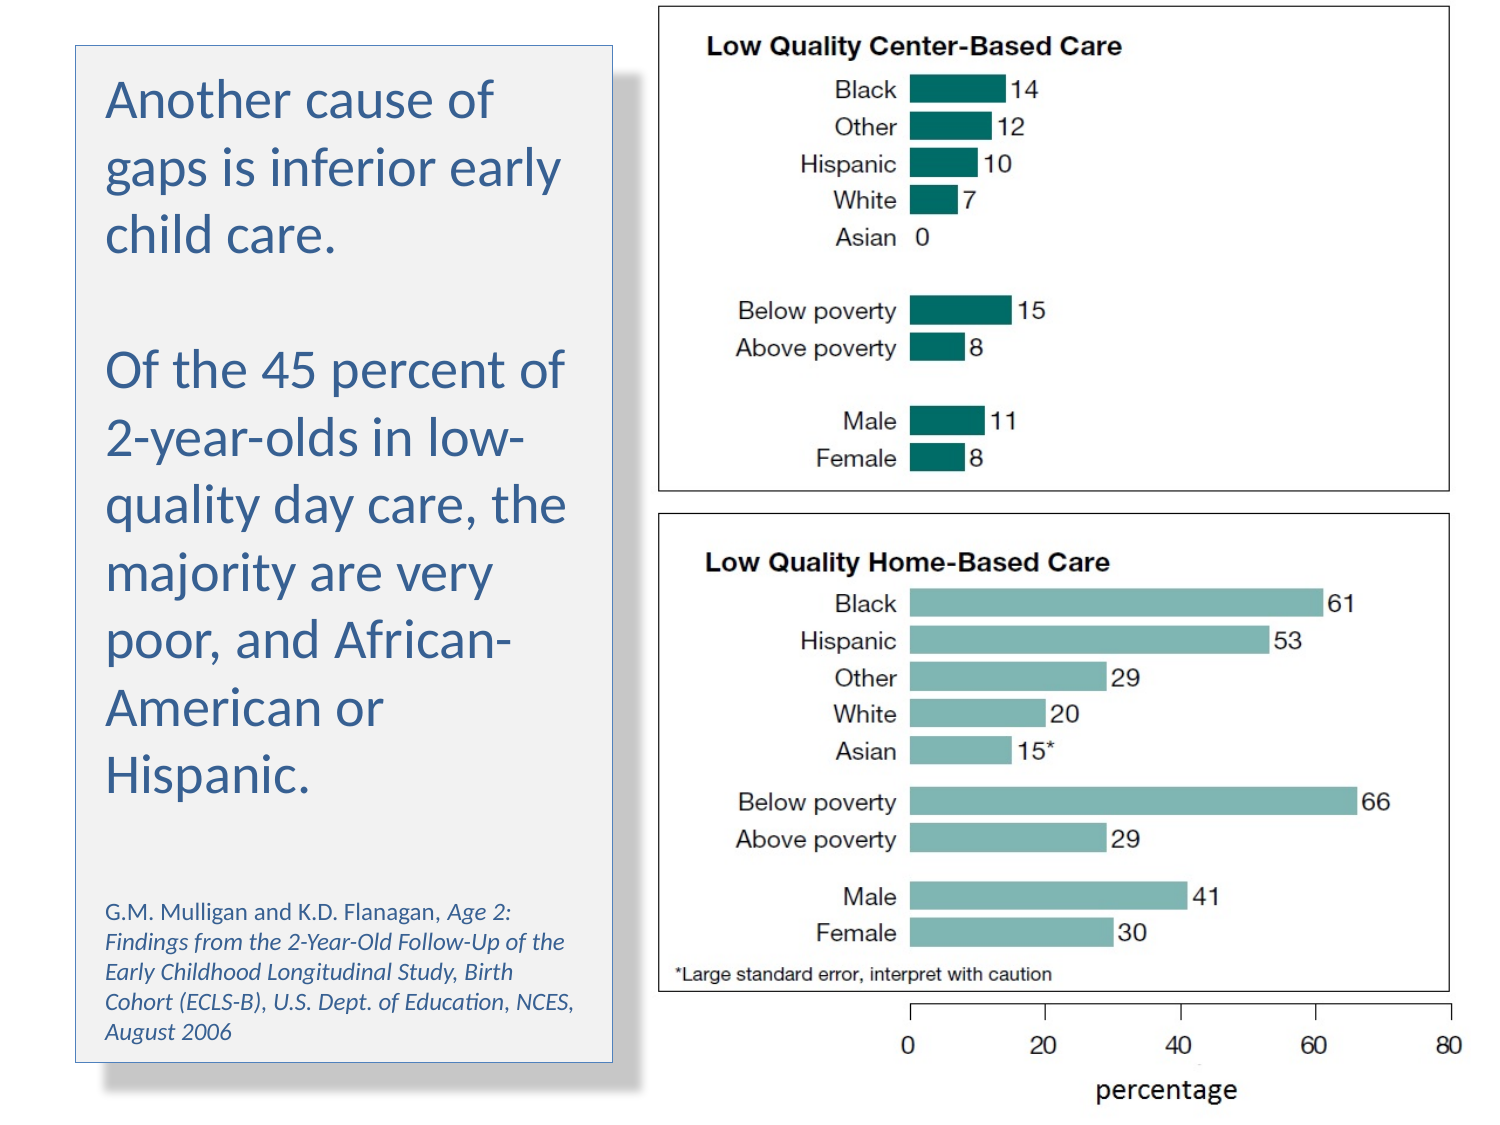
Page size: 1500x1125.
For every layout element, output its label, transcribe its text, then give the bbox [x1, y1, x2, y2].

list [649, 0, 1472, 1125]
title Another cause of gaps is inferior early child care. Of the 45 percent of 2-year-olds in low-quality day care, the majority are very poor, and African-American or Hispanic. G.M. Mulligan and K.D. Flanagan, Age 2: Findings from the 2-Year-Old Follow-Up of the Early Childhood Longitudinal Study, Birth Cohort (ECLS-B), U.S. Dept. of Education, NCES, August 2006 [75, 45, 613, 1063]
